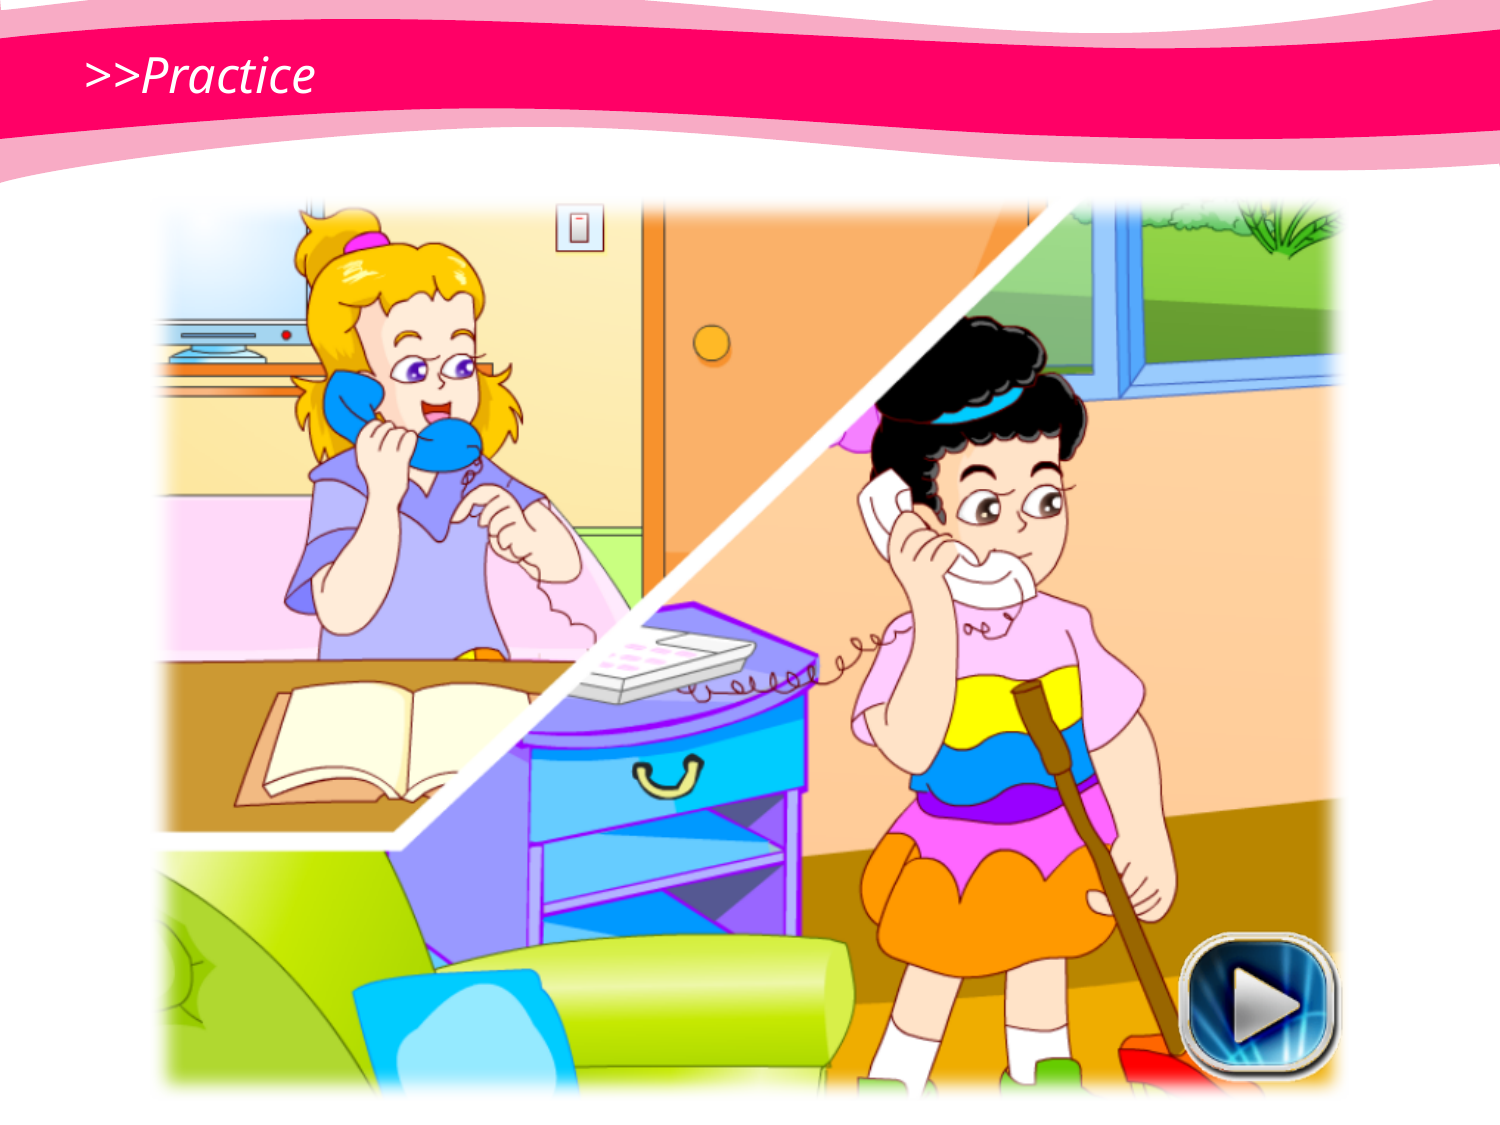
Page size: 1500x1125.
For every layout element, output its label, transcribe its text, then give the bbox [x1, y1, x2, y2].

text_box >>Practice [68, 42, 715, 158]
picture [149, 196, 1350, 1103]
